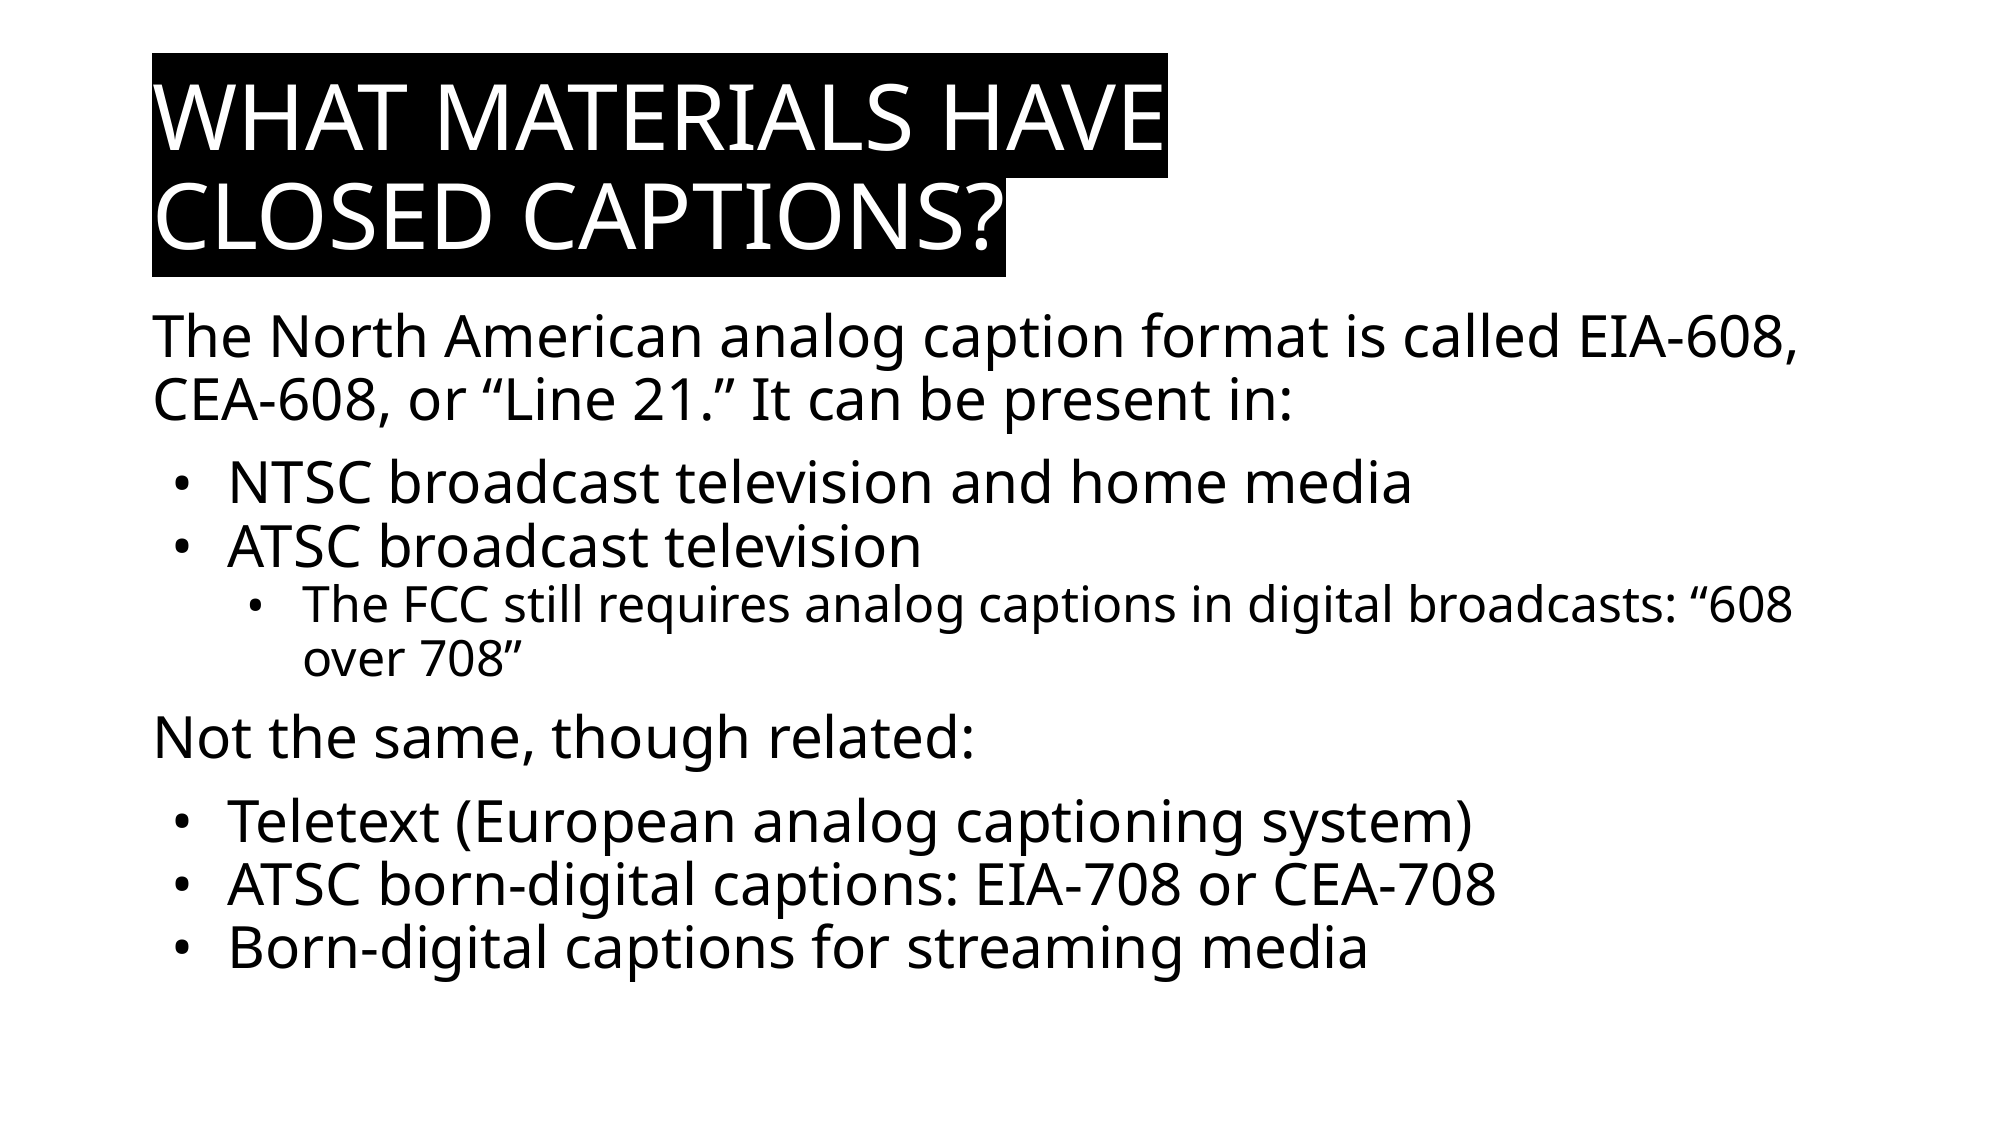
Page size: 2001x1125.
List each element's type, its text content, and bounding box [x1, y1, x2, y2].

list The North American analog caption format is called EIA-608, CEA-608, or “Line 21.” It can be present in: NTSC broadcast television and home media ATSC broadcast television The FCC still requires analog captions in digital broadcasts: “608 over 708” Not the same, though related: Teletext (European analog captioning system) ATSC born-digital captions: EIA-708 or CEA-708 Born-digital captions for streaming media [137, 299, 1863, 1014]
title WHAT MATERIALS HAVE CLOSED CAPTIONS? [137, 61, 1863, 280]
